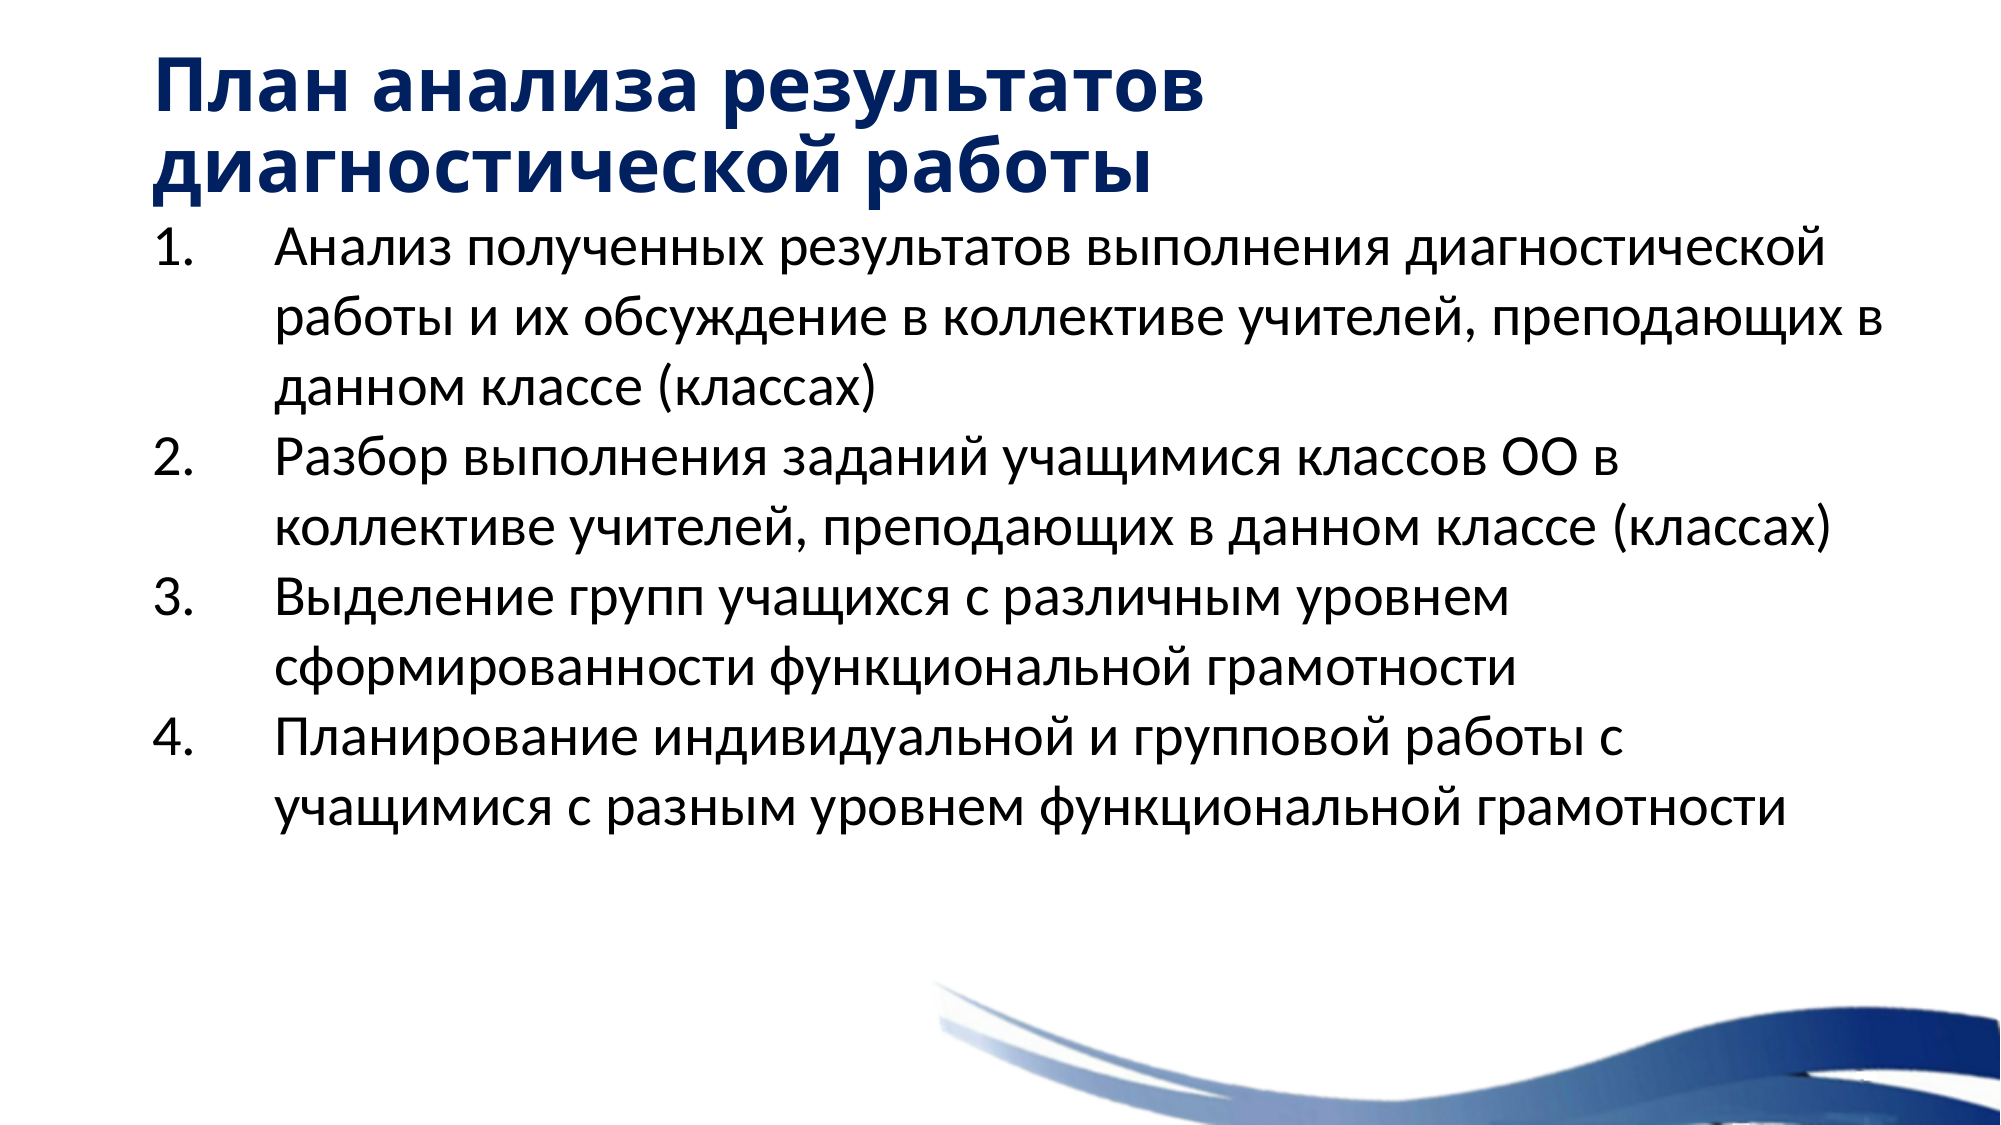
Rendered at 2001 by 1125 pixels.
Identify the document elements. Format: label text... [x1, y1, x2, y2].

title План анализа результатов диагностической работы [137, 18, 1863, 199]
text_box Анализ полученных результатов выполнения диагностической работы и их обсуждение в коллективе учителей, преподающих в данном классе (классах) Разбор выполнения заданий учащимися классов ОО в коллективе учителей, преподающих в данном классе (классах) Выделение групп учащихся с различным уровнем сформированности функциональной грамотности Планирование индивидуальной и групповой работы с учащимися с разным уровнем функциональной грамотности [137, 199, 1916, 915]
picture [923, 963, 2000, 1125]
